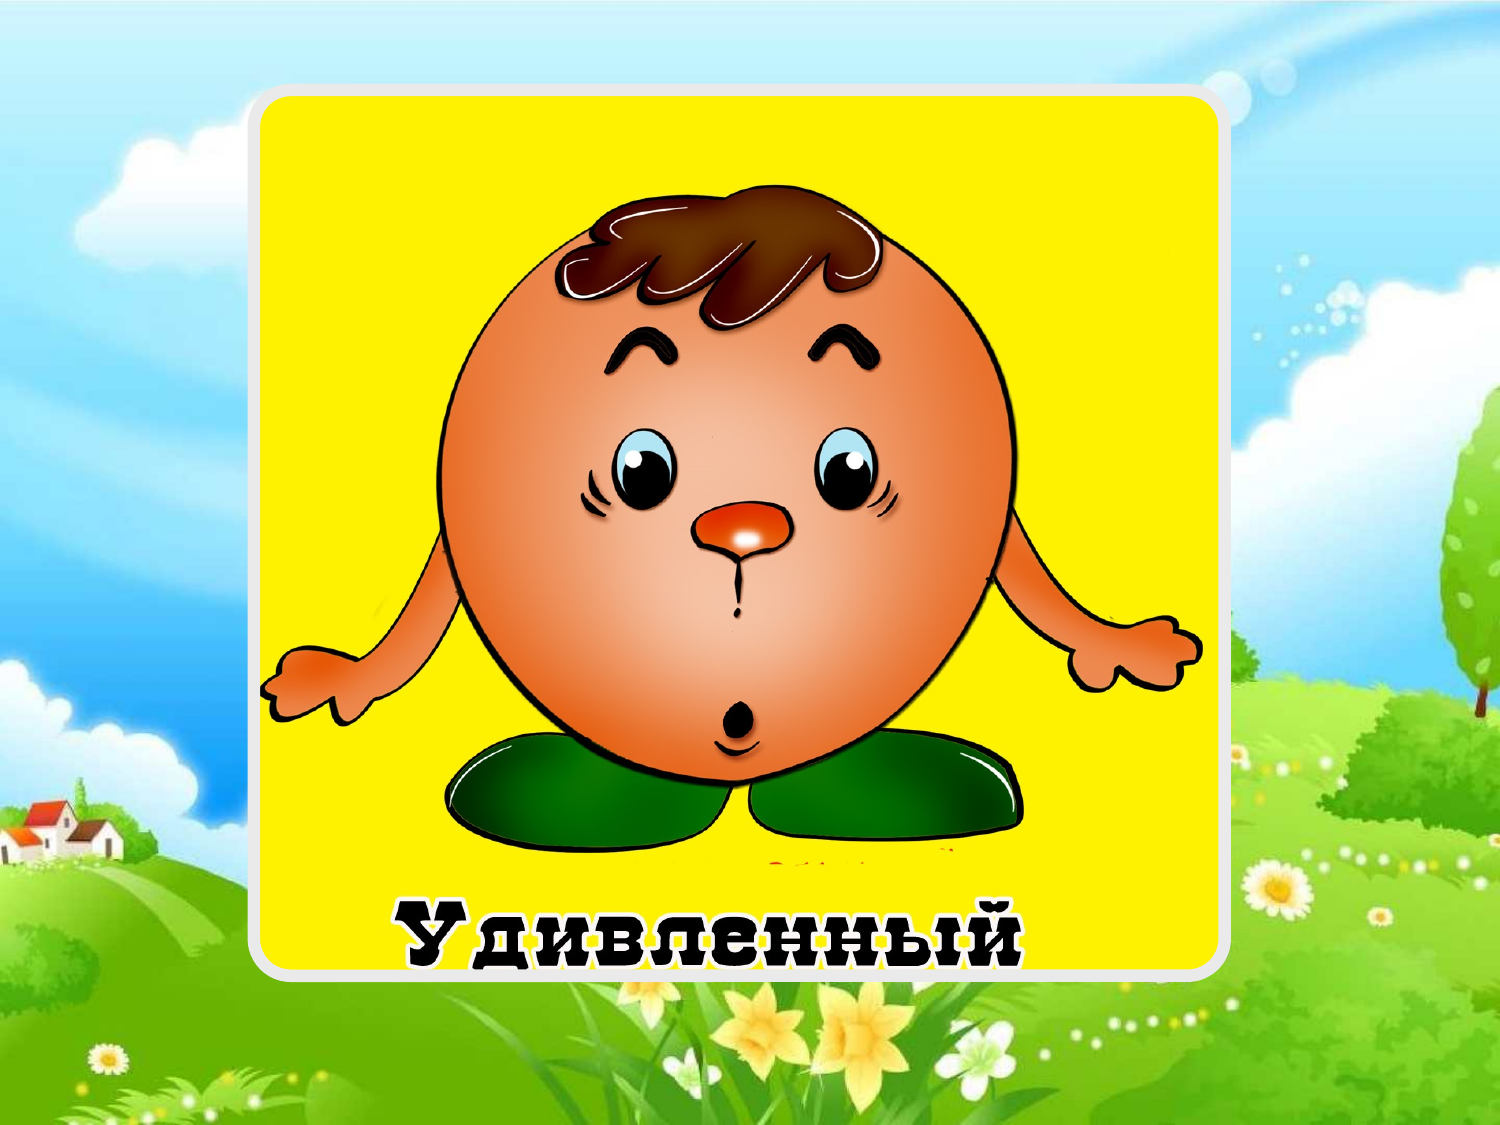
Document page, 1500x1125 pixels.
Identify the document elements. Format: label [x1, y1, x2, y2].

list [253, 89, 1225, 976]
picture [0, 0, 1500, 1125]
